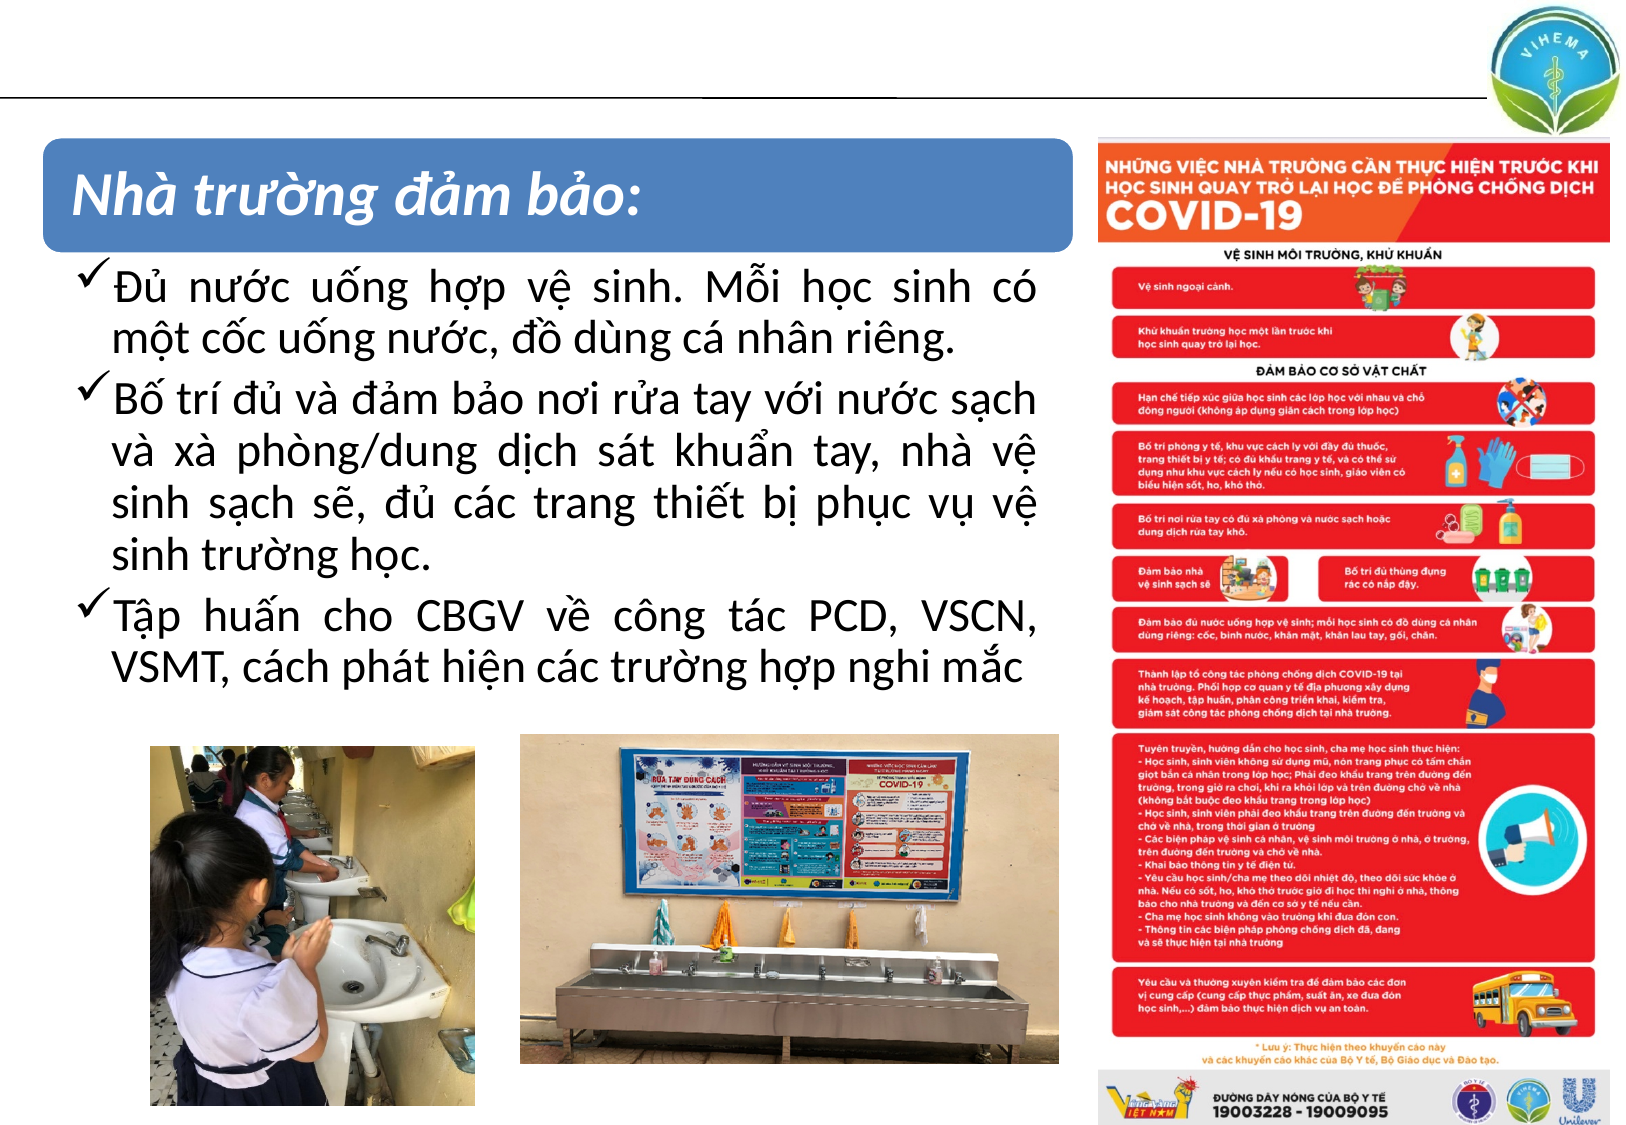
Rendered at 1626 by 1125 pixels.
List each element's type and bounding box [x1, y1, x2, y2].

picture [1098, 0, 1625, 1125]
picture [520, 734, 1059, 1064]
picture [149, 746, 476, 1106]
text_box [40, 125, 1076, 724]
